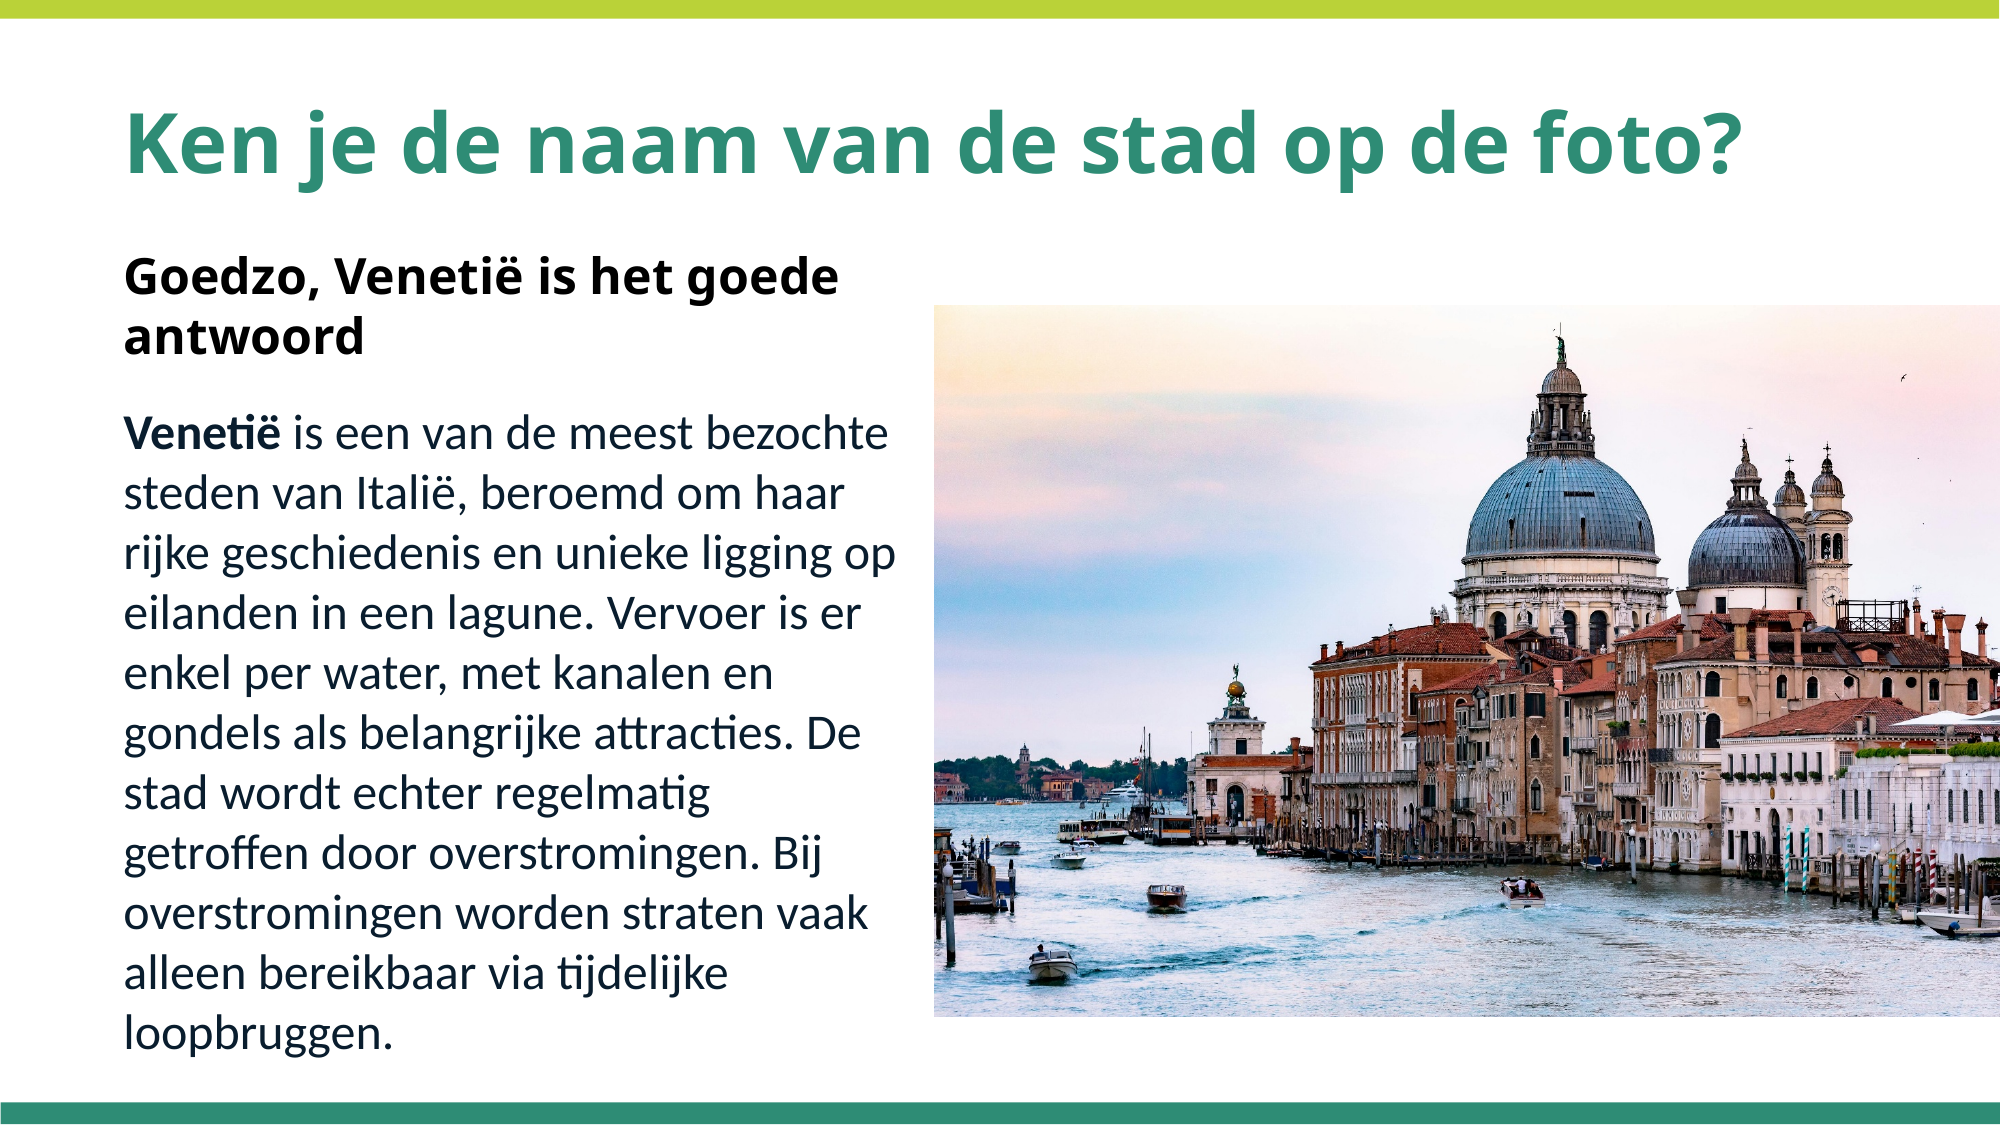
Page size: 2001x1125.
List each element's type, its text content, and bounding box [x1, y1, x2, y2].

text_box Goedzo, Venetië is het goede antwoord [108, 237, 923, 372]
title Ken je de naam van de stad op de foto? [108, 39, 1927, 199]
text_box [0, 0, 2000, 20]
picture [934, 305, 2000, 1017]
text_box Venetië is een van de meest bezochte steden van Italië, beroemd om haar rijke geschiedenis en unieke ligging op eilanden in een lagune. Vervoer is er enkel per water, met kanalen en gondels als belangrijke attracties. De stad wordt echter regelmatig getroffen door overstromingen. Bij overstromingen worden straten vaak alleen bereikbaar via tijdelijke loopbruggen. [108, 392, 923, 1068]
text_box [0, 1101, 2000, 1125]
